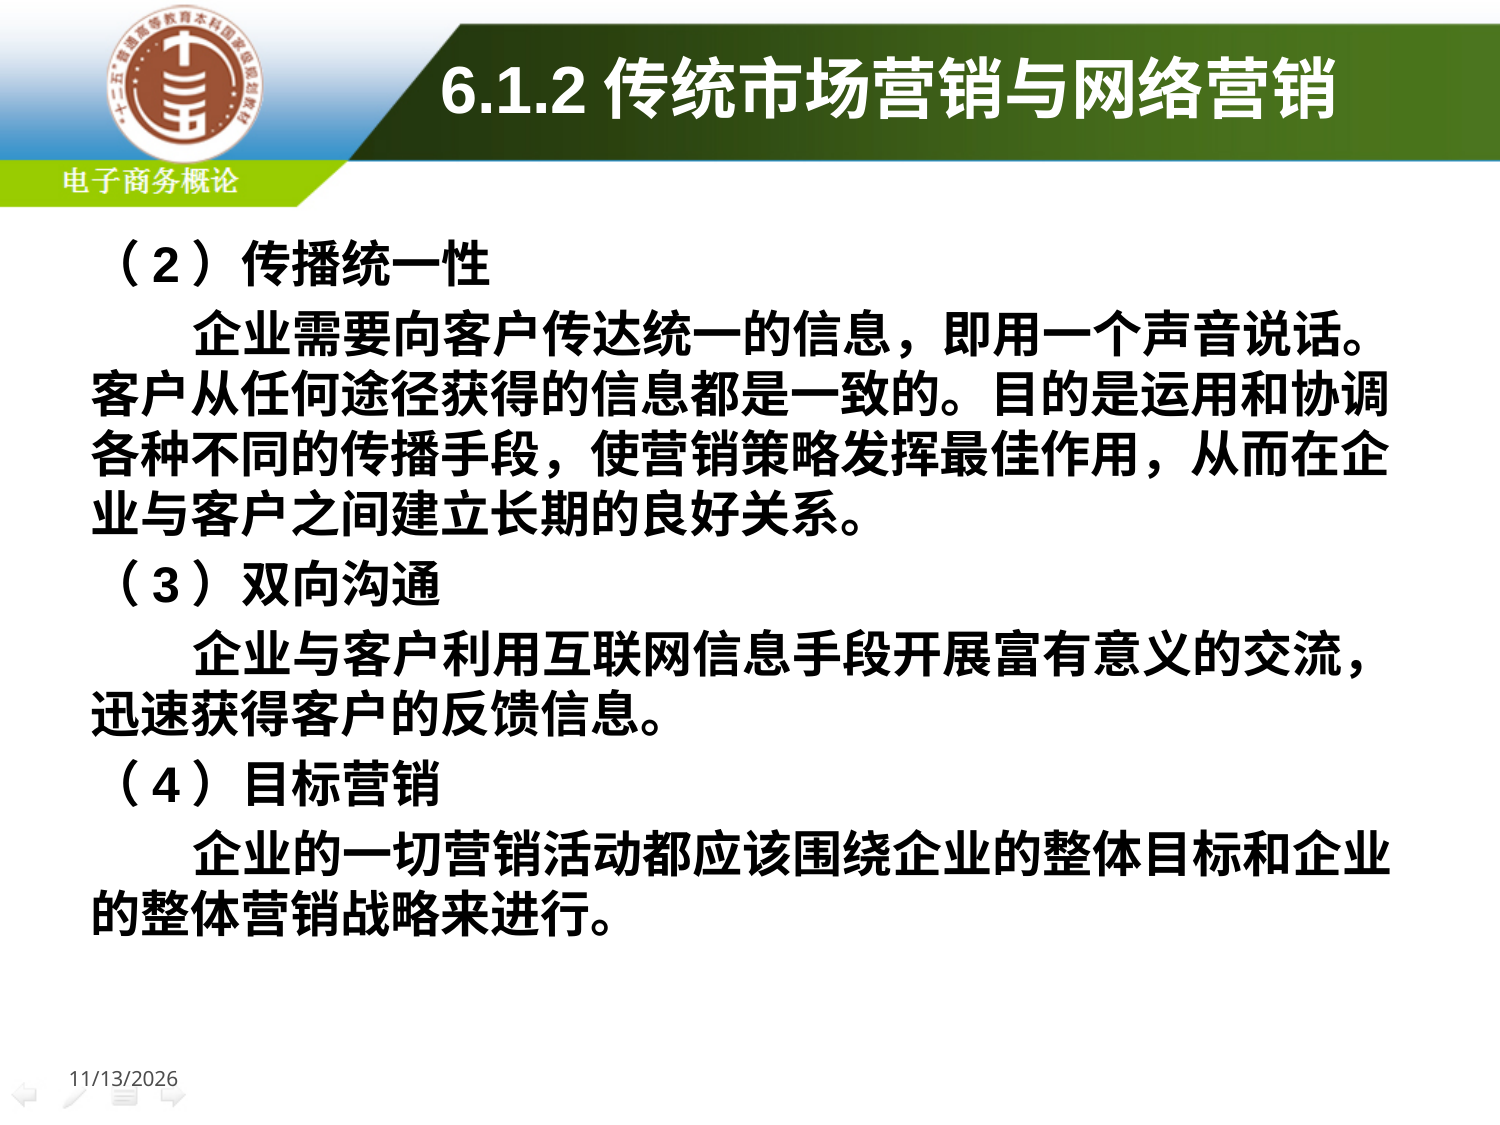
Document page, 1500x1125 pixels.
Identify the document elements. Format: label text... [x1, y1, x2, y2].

title 6.1.2传统市场营销与网络营销 [424, 37, 1459, 137]
list （2）传播统一性 企业需要向客户传达统一的信息，即用一个声音说话。客户从任何途径获得的信息都是一致的。目的是运用和协调各种不同的传播手段，使营销策略发挥最佳作用，从而在企业与客户之间建立长期的良好关系。 （3）双向沟通 企业与客户利用互联网信息手段开展富有意义的交流，迅速获得客户的反馈信息。 （4）目标营销 企业的一切营销活动都应该围绕企业的整体目标和企业的整体营销战略来进行。 [74, 224, 1448, 1038]
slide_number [53, 1058, 467, 1109]
picture [0, 0, 1500, 1125]
